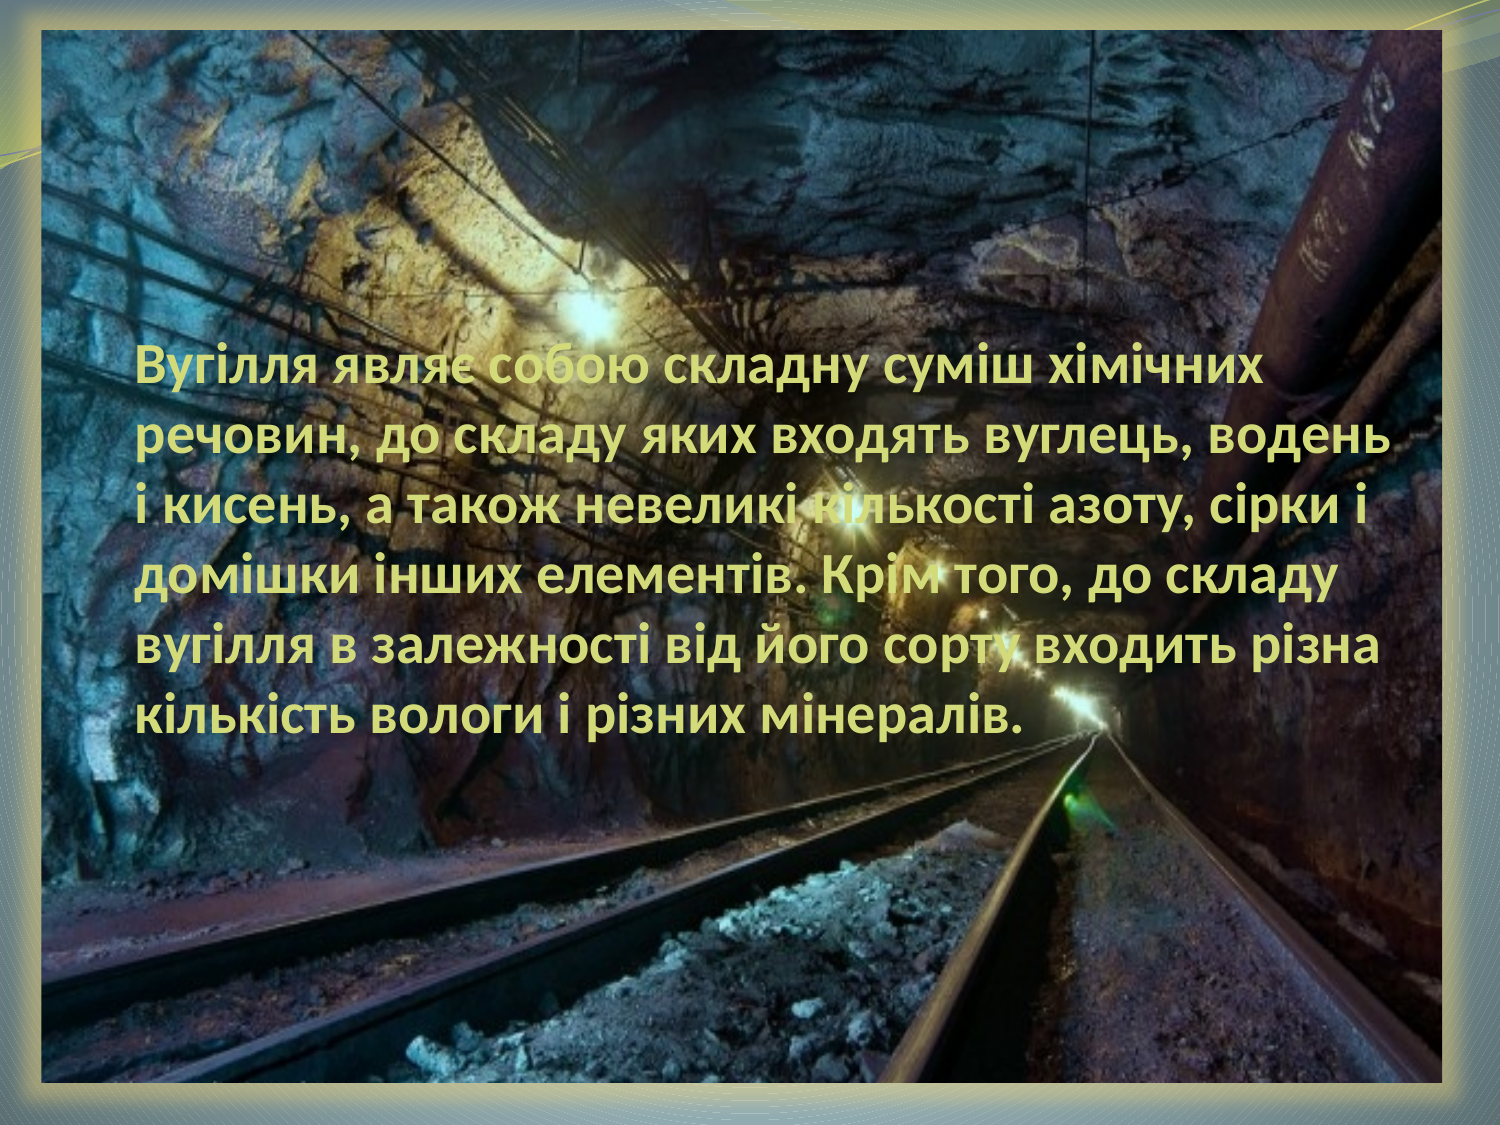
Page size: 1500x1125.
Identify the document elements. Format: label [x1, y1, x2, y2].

picture [41, 30, 1443, 1083]
